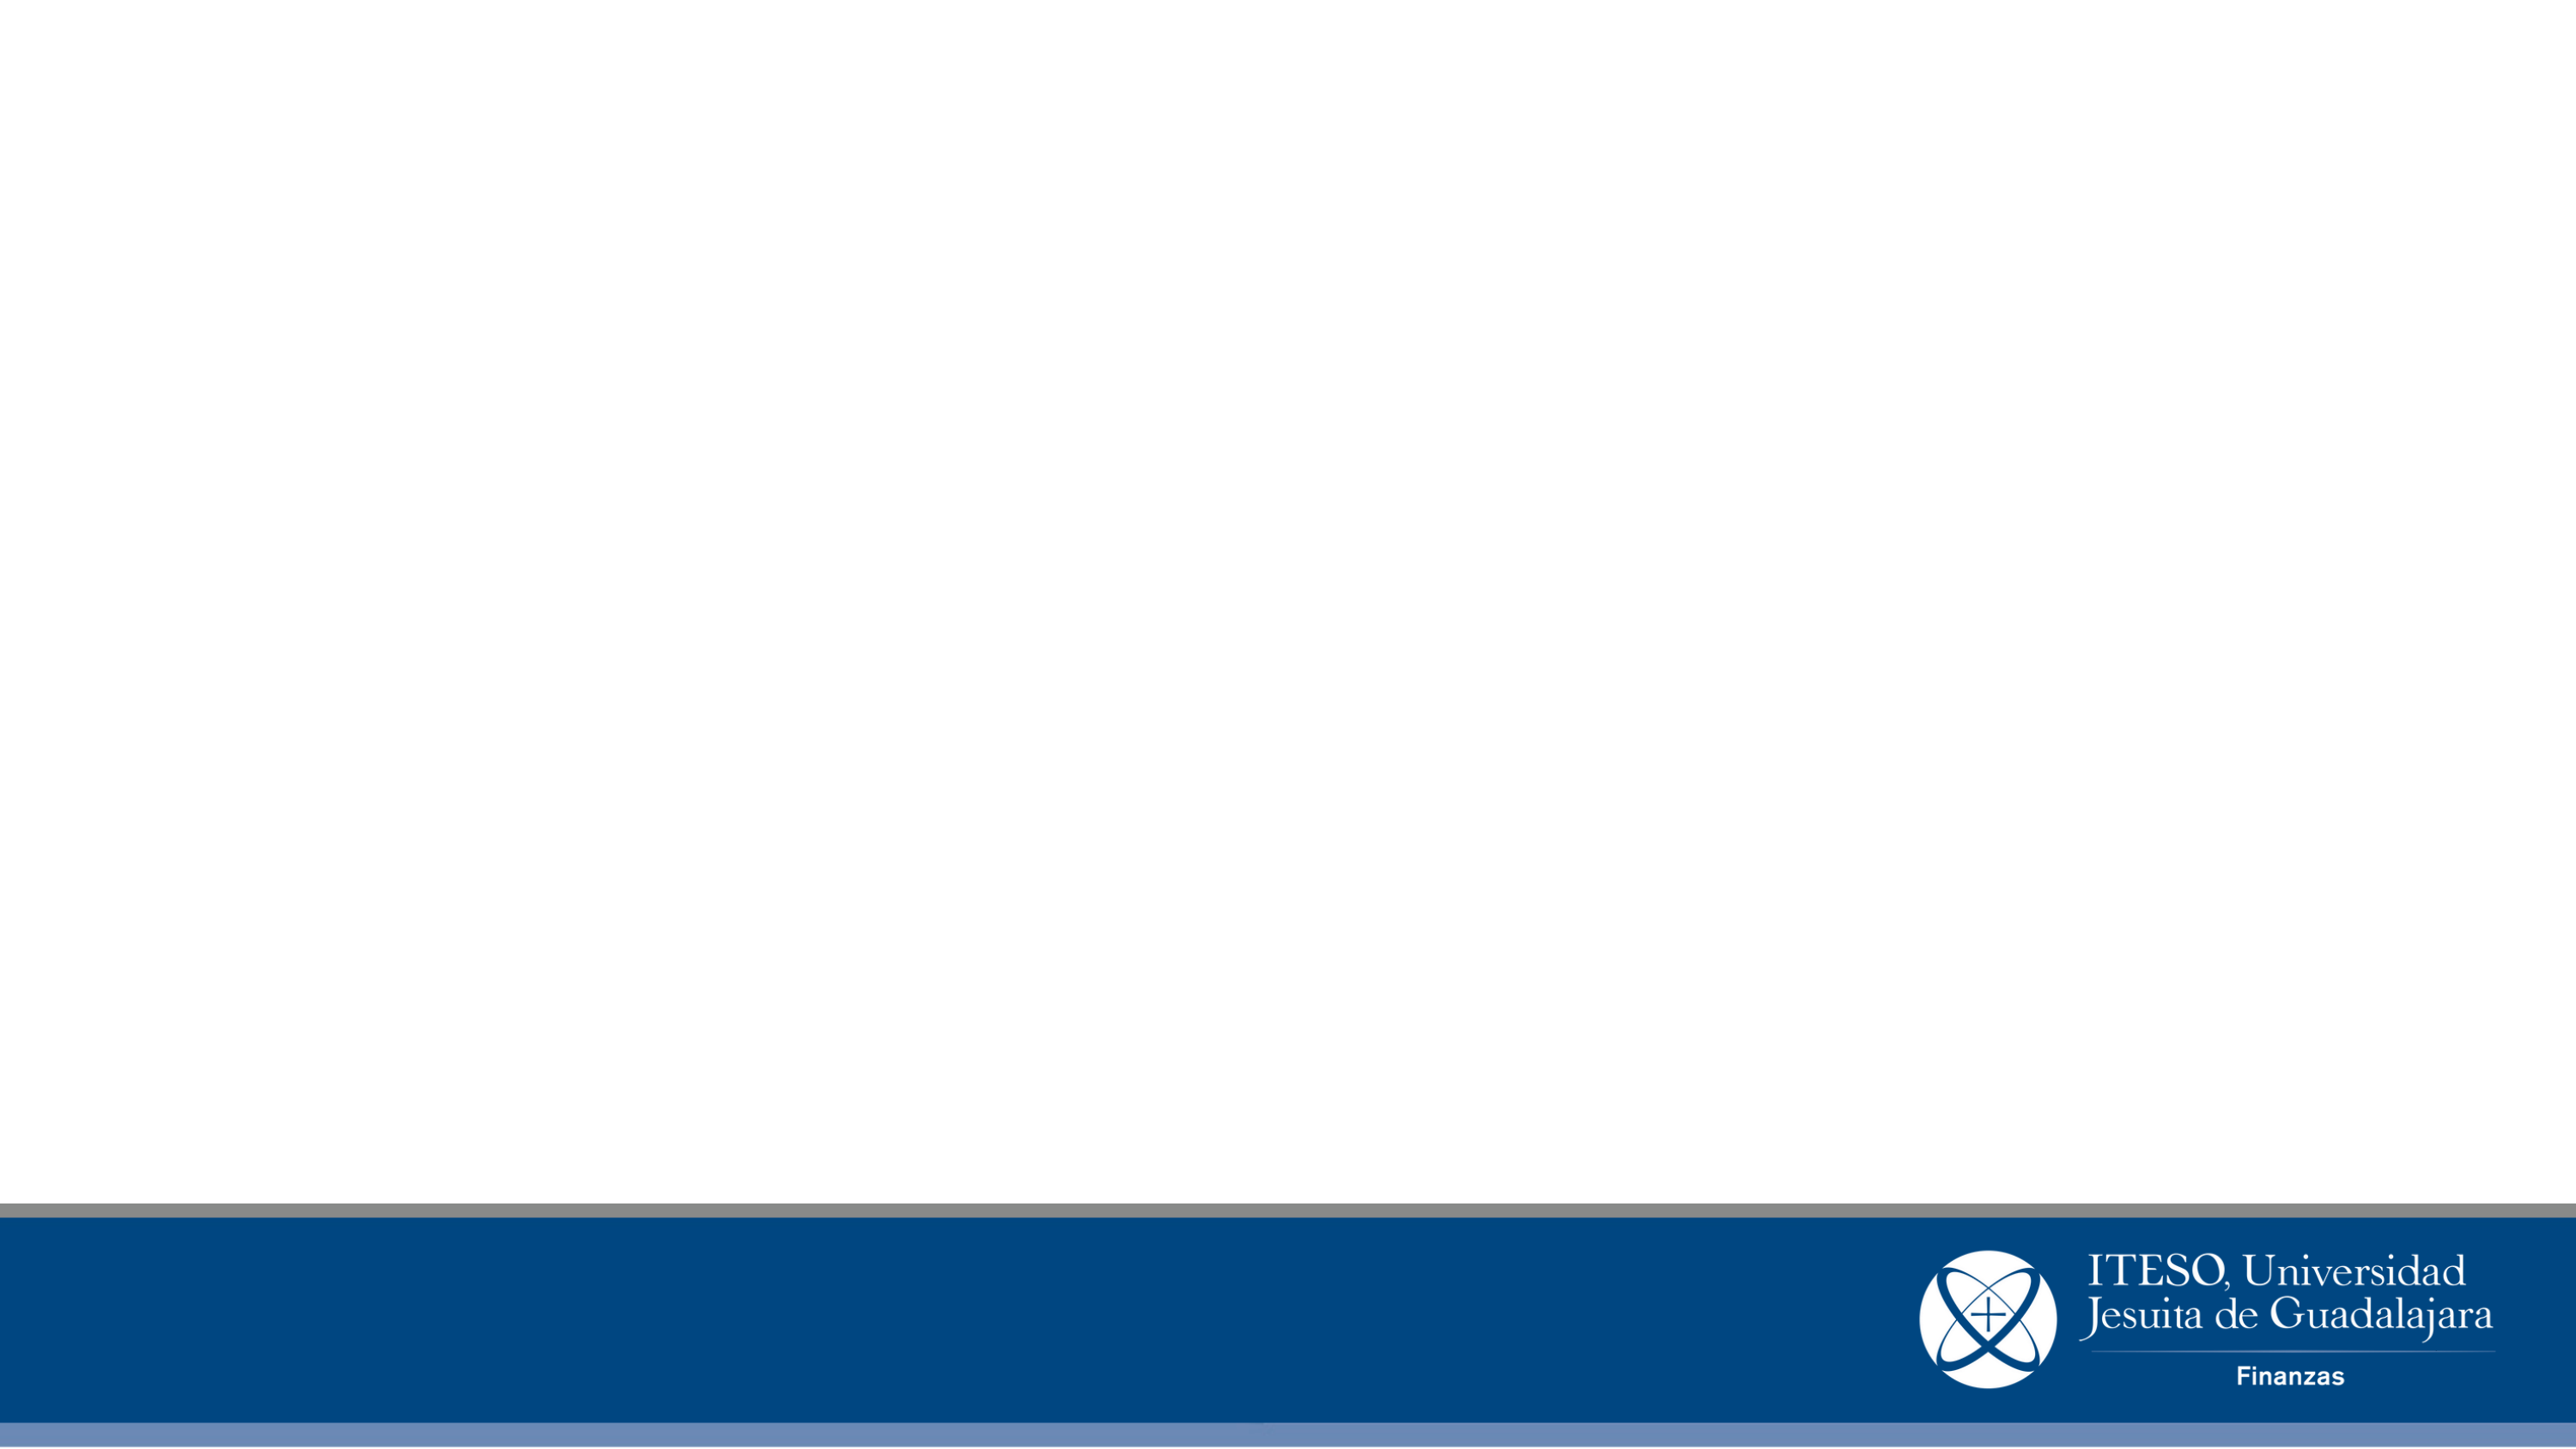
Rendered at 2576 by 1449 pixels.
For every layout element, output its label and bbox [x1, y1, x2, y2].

text_box [0, 1203, 2576, 1449]
text_box [1889, 1218, 2527, 1421]
